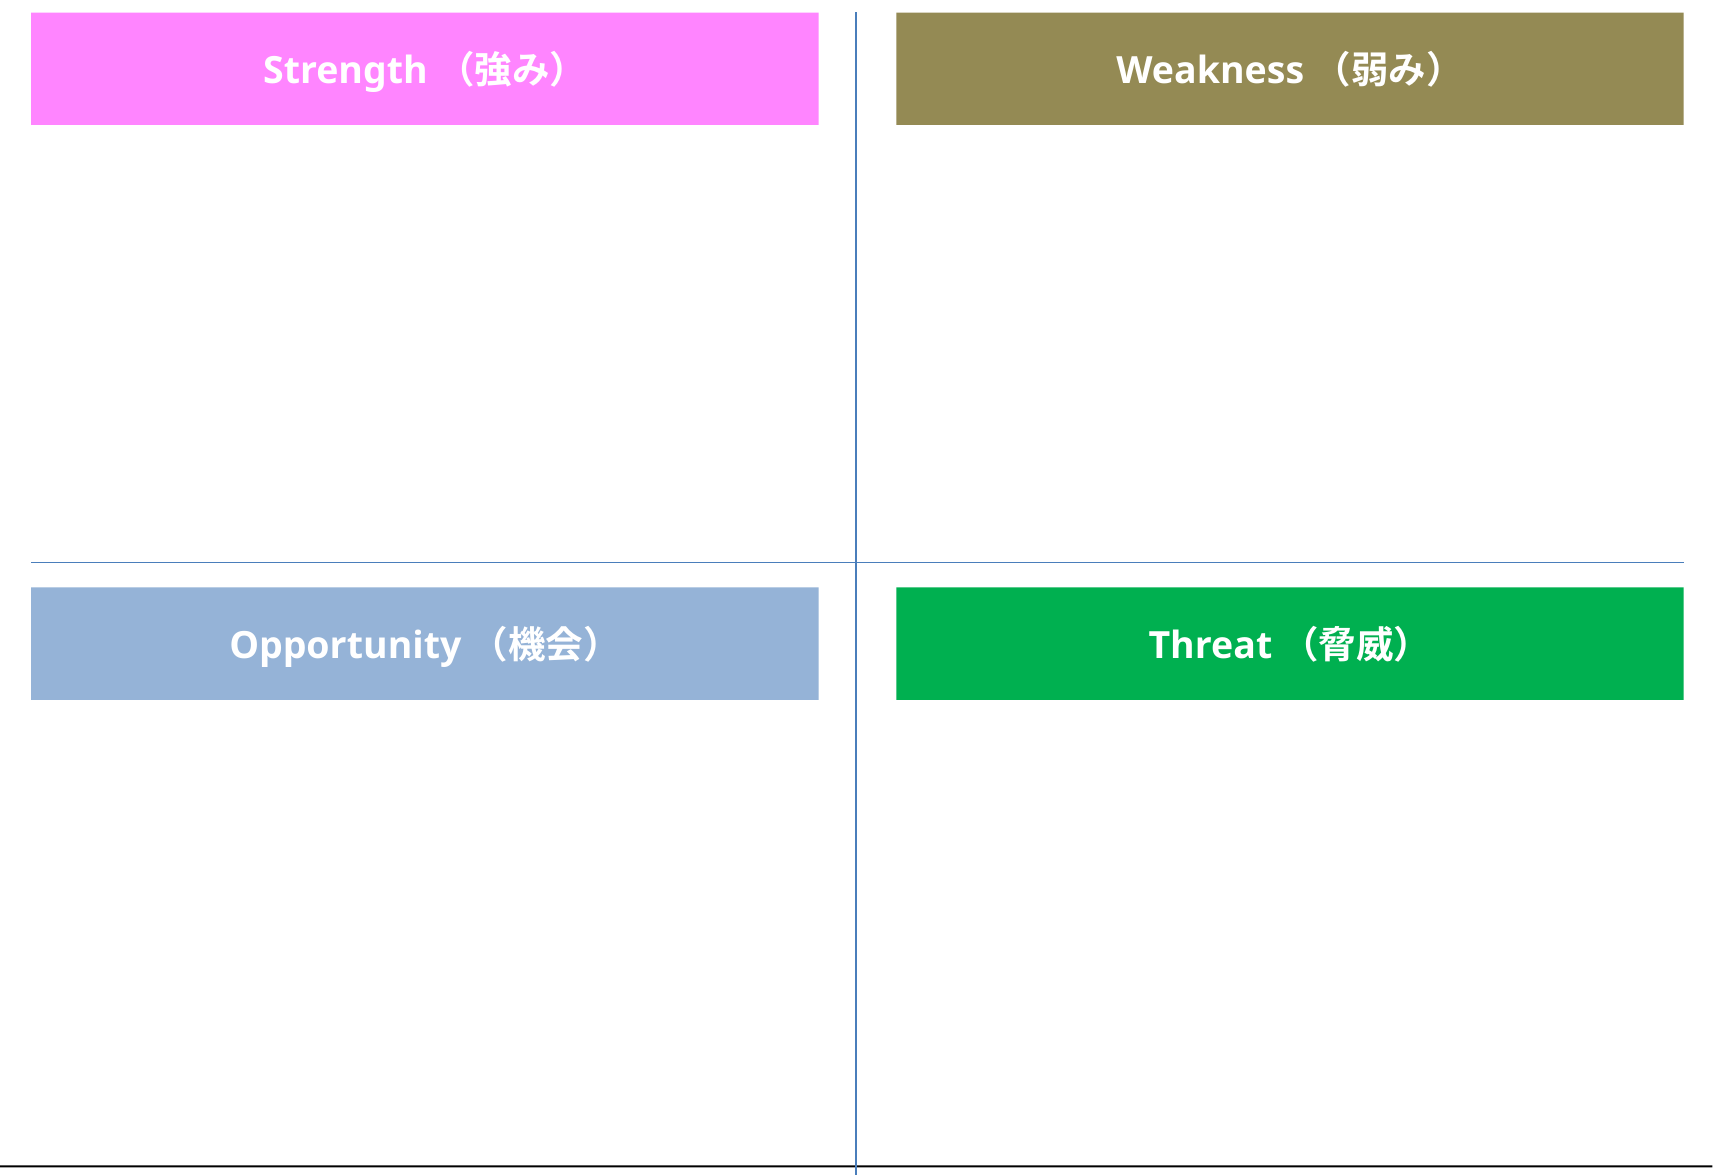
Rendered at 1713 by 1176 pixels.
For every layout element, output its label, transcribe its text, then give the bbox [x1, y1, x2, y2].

text_box Opportunity（機会） [29, 585, 821, 702]
text_box Strength（強み） [29, 10, 821, 127]
text_box Weakness（弱み） [894, 10, 1686, 127]
text_box Threat（脅威） [894, 585, 1686, 702]
